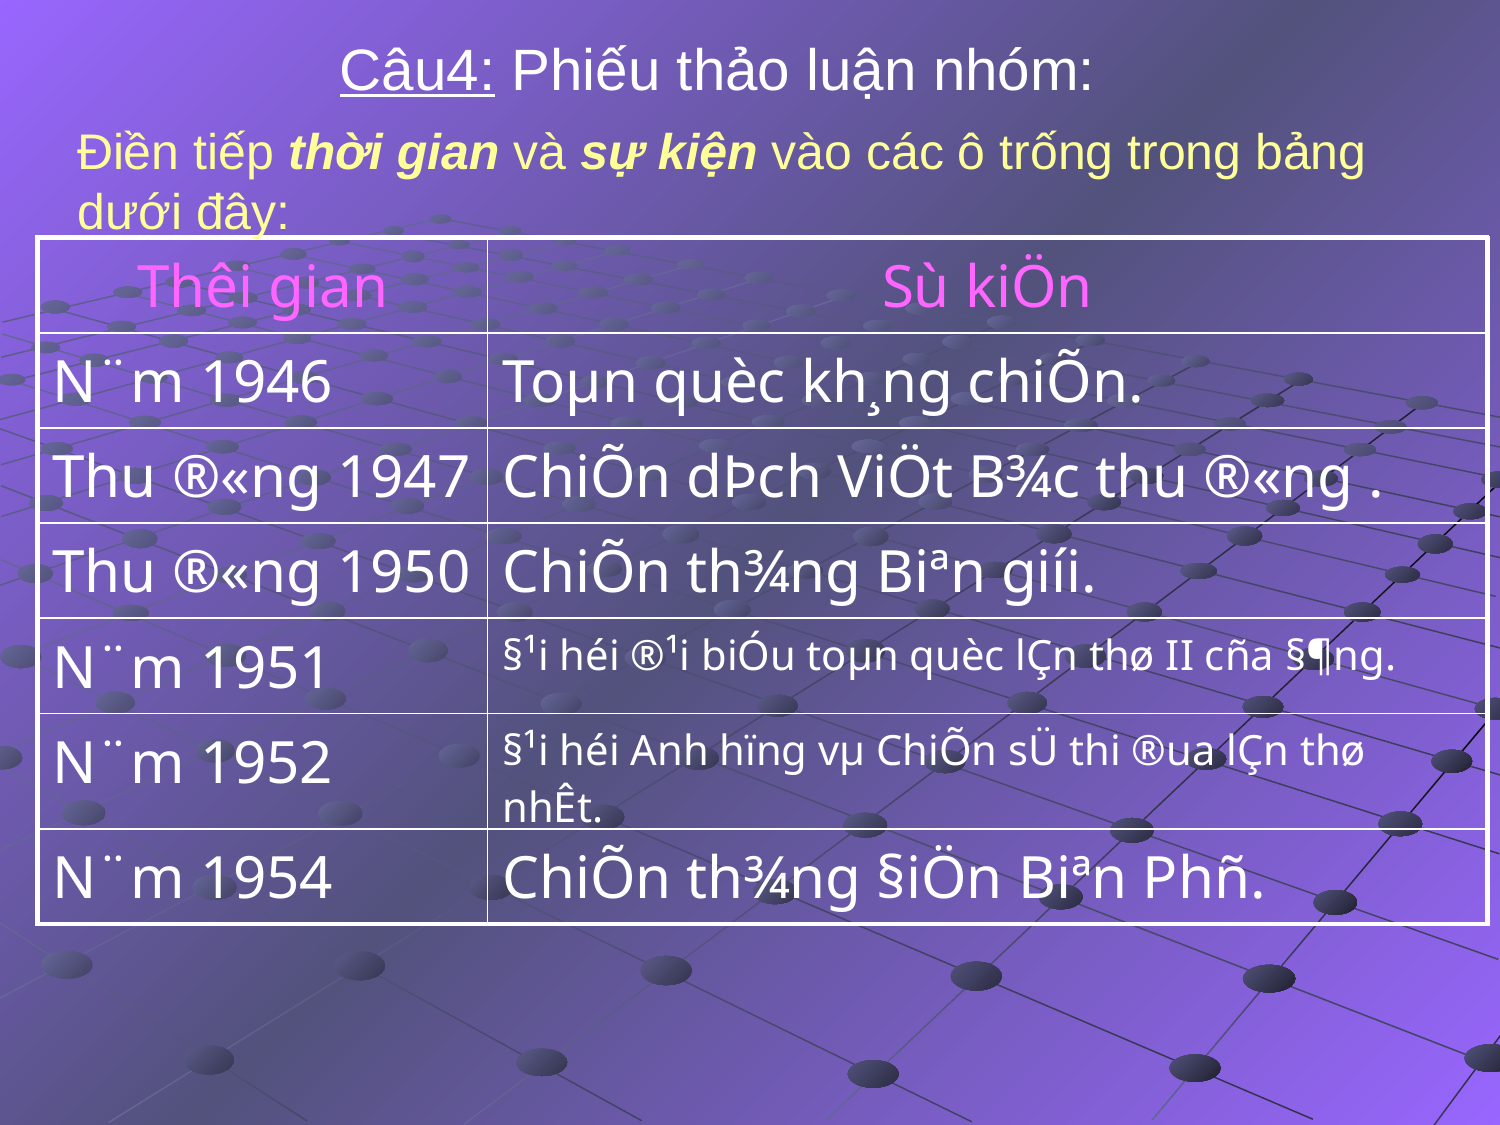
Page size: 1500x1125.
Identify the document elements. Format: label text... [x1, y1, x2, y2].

table_cell Toµn quèc kh¸ng chiÕn. [488, 334, 1485, 427]
table_cell Thu ®«ng 1947 [40, 429, 487, 522]
text_box Điền tiếp thời gian và sự kiện vào các ô trống trong bảng dưới đây: [62, 112, 1500, 248]
table_cell ChiÕn th¾ng Biªn giíi. [488, 524, 1485, 617]
table_header Sù kiÖn [488, 248, 1485, 332]
table_cell §¹i héi Anh hïng vµ ChiÕn sÜ thi ®ua lÇn thø nhÊt. [488, 714, 1485, 828]
table_cell §¹i héi ®¹i biÓu toµn quèc lÇn thø II cña §¶ng. [488, 619, 1485, 713]
table_cell Thu ®«ng 1950 [40, 524, 487, 617]
table_cell N¨m 1954 [40, 830, 487, 922]
table_cell ChiÕn dÞch ViÖt B¾c thu ®«ng . [488, 429, 1485, 522]
table_header Thêi gian [40, 240, 487, 332]
table_cell ChiÕn th¾ng §iÖn Biªn Phñ. [488, 830, 1485, 922]
text_box Câu4: Phiếu thảo luận nhóm: [324, 24, 1250, 112]
table_cell N¨m 1951 [40, 619, 487, 713]
table_cell N¨m 1946 [40, 334, 487, 427]
table_cell N¨m 1952 [40, 714, 487, 828]
